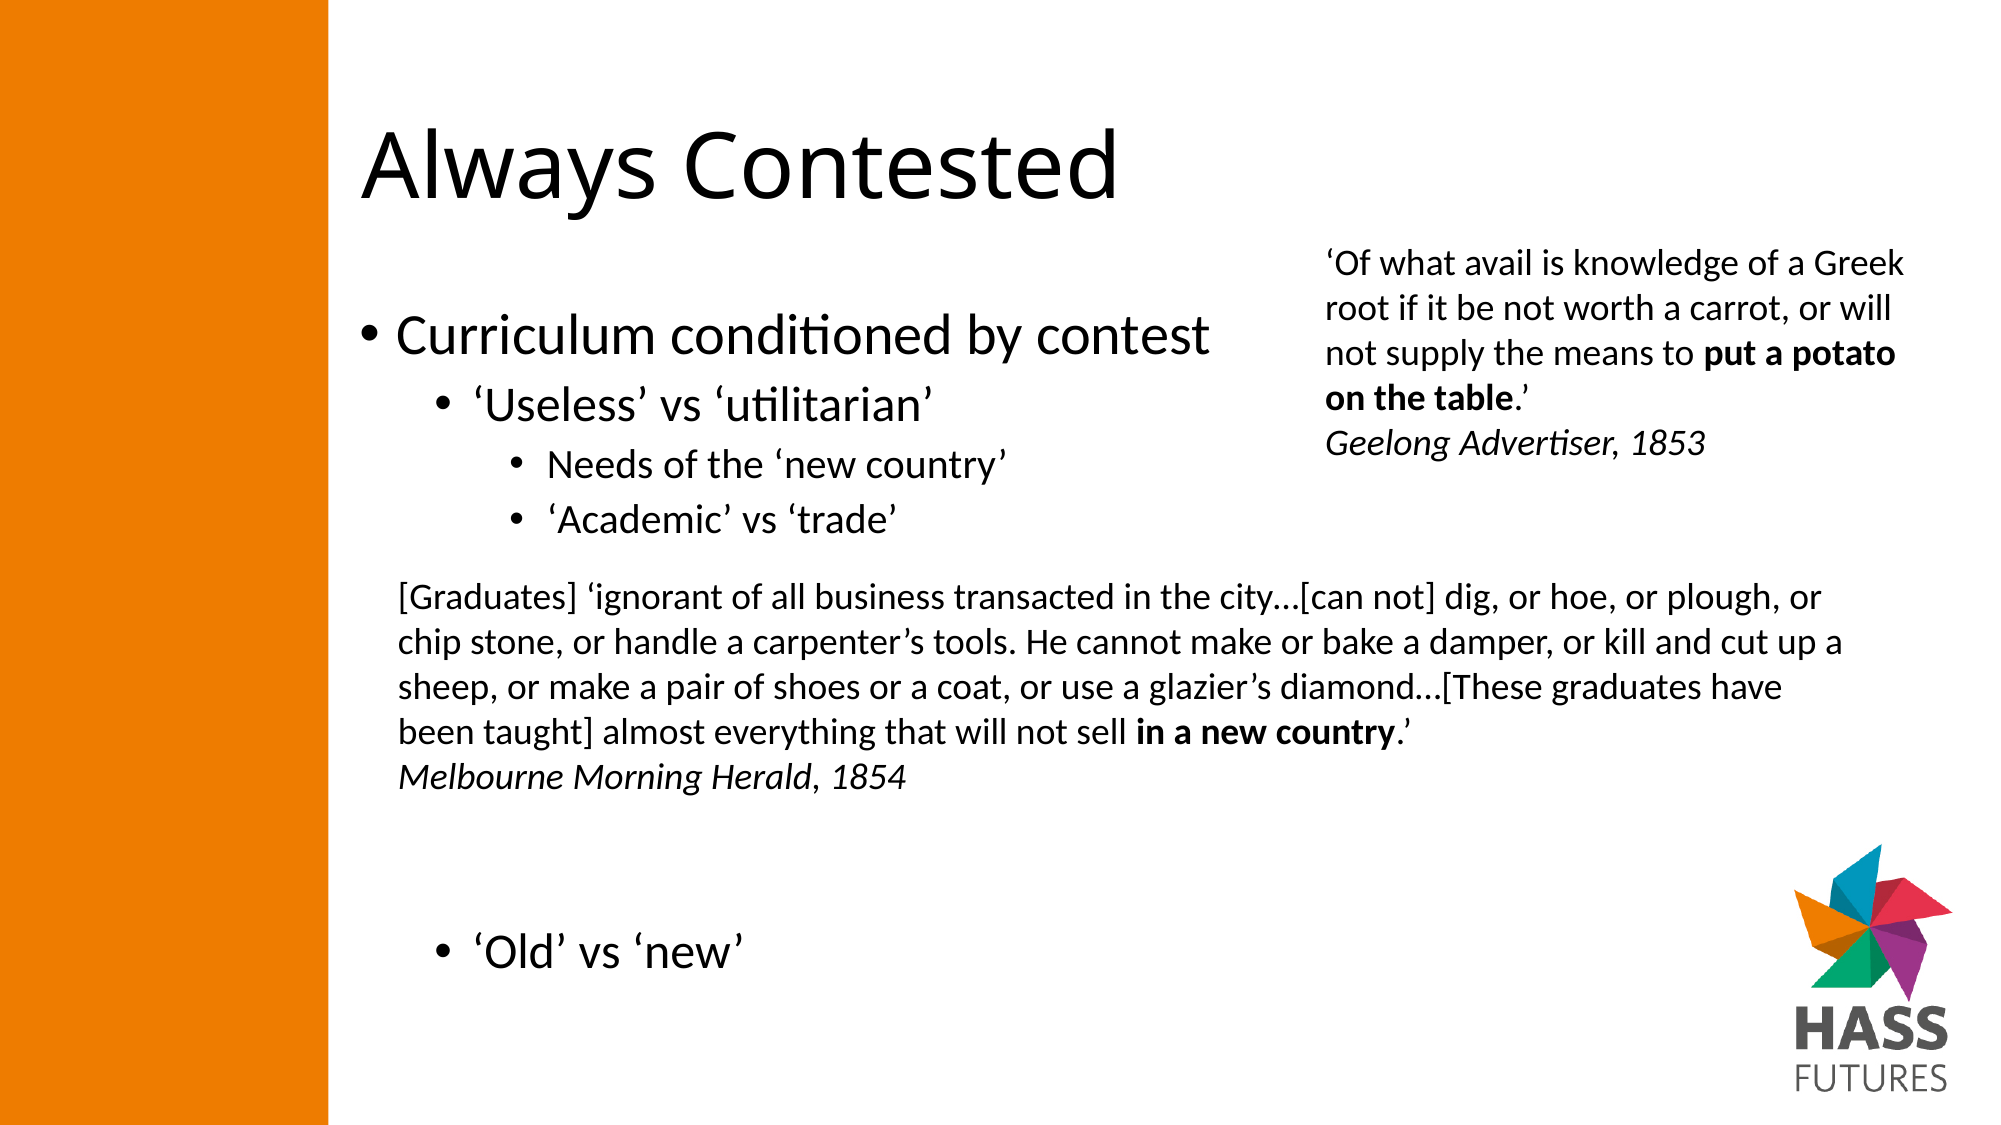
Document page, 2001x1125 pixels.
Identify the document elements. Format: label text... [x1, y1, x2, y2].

text_box ‘Of what avail is knowledge of a Greek root if it be not worth a carrot, or will not supply the means to put a potato on the table.’ Geelong Advertiser, 1853 [1310, 230, 1947, 471]
picture [1741, 823, 2000, 1125]
text_box [0, 0, 329, 1125]
title Always Contested [346, 59, 1863, 278]
text_box [Graduates] ‘ignorant of all business transacted in the city…[can not] dig, or hoe, or plough, or chip stone, or handle a carpenter’s tools. He cannot make or bake a damper, or kill and cut up a sheep, or make a pair of shoes or a coat, or use a glazier’s diamond…[These graduates have been taught] almost everything that will not sell in a new country.’ Melbourne Morning Herald, 1854 [383, 564, 1873, 805]
list Curriculum conditioned by contest ‘Useless’ vs ‘utilitarian’ Needs of the ‘new country’ ‘Academic’ vs ‘trade’ ‘Old’ vs ‘new’ [344, 297, 1445, 1011]
